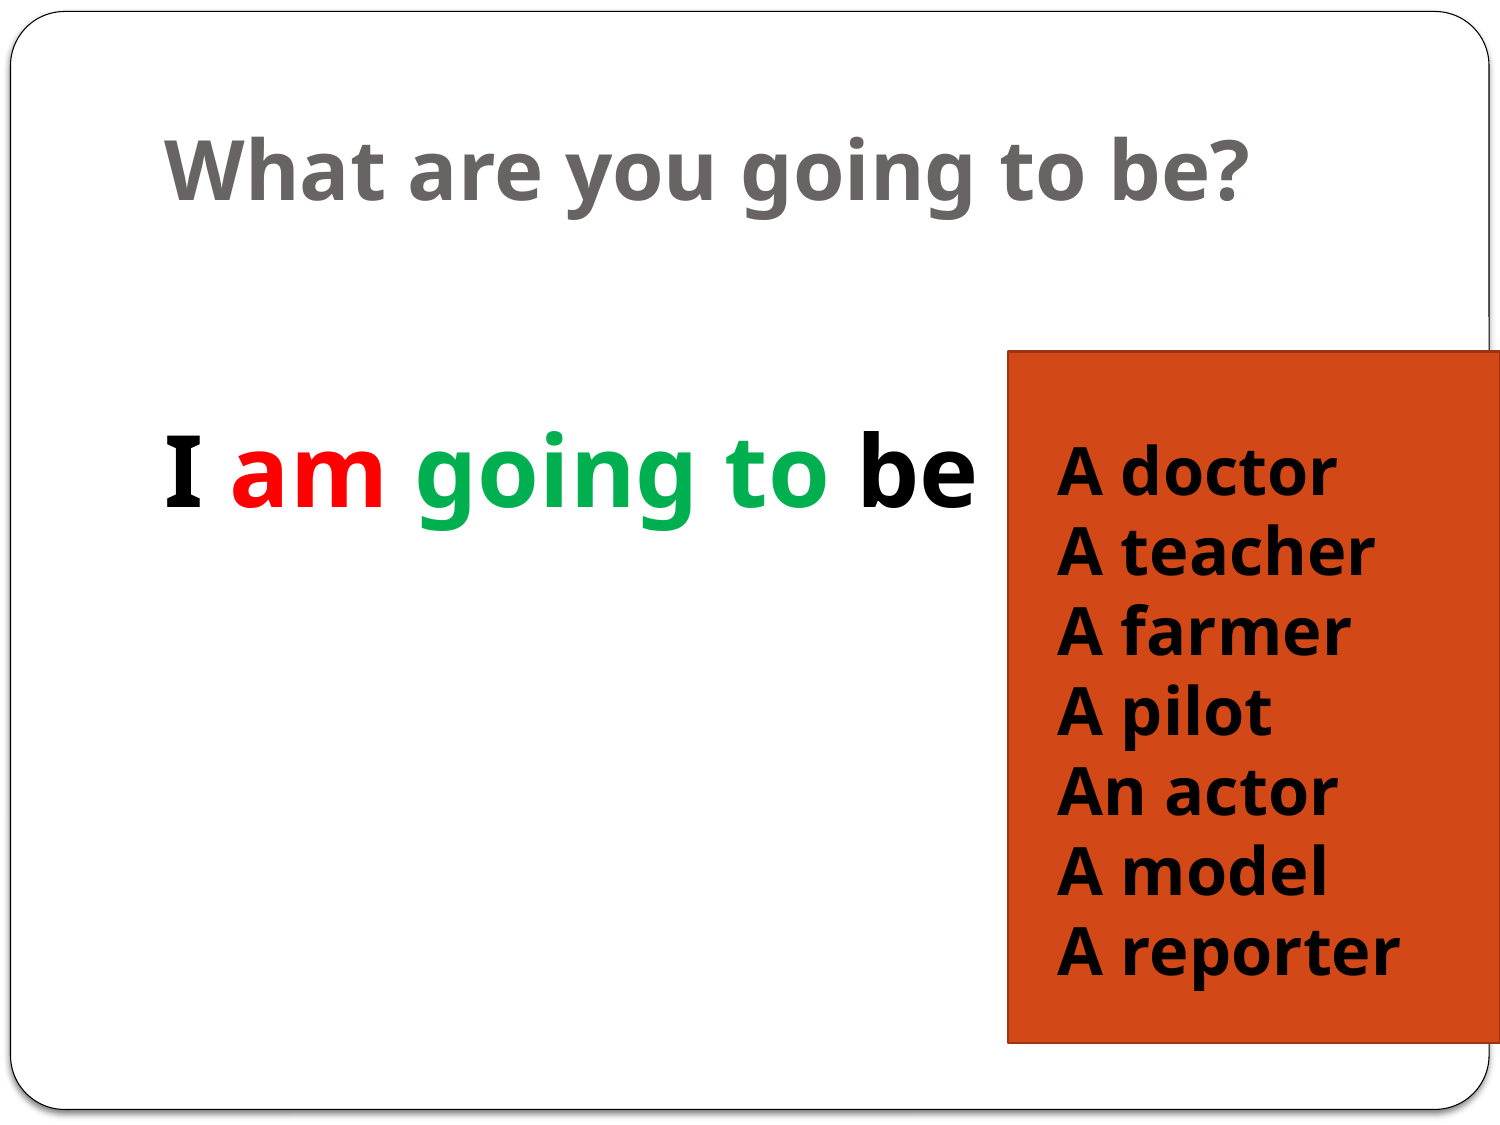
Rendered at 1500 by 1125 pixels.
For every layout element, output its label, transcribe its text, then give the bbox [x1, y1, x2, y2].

text_box A doctor A teacher A farmer A pilot An actor A model A reporter [1042, 421, 1442, 997]
text_box [1007, 350, 1500, 1044]
list I am going to be [150, 237, 1425, 988]
title What are you going to be? [150, 45, 1425, 233]
